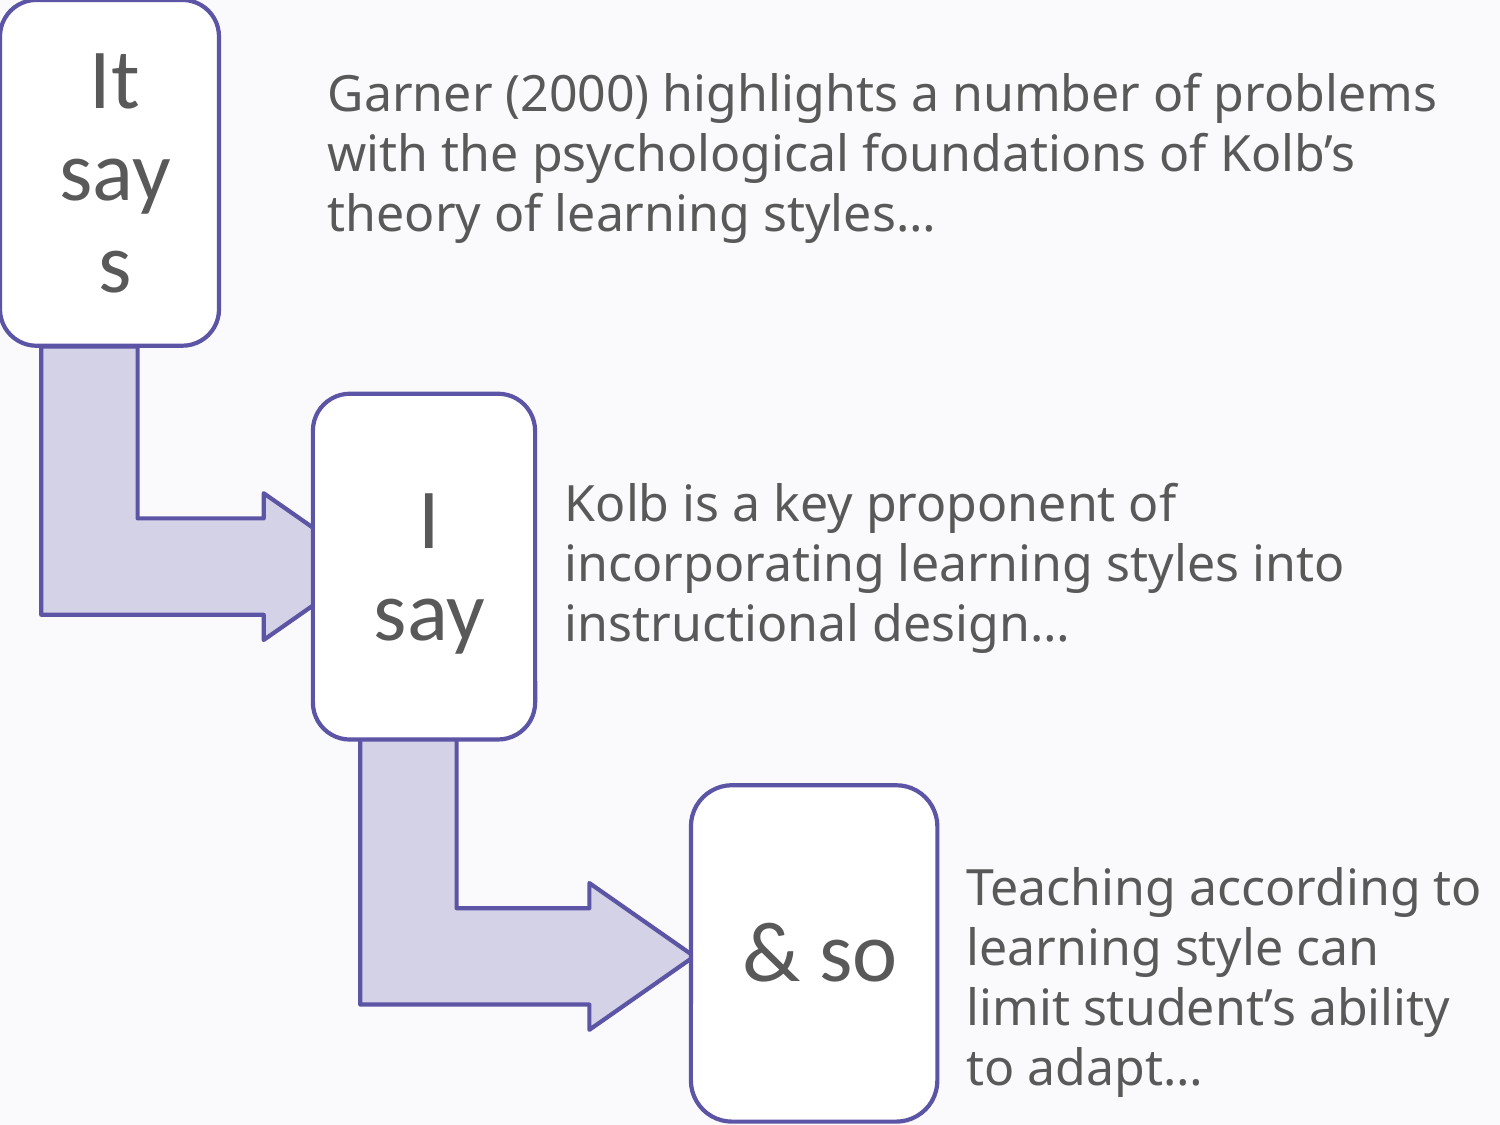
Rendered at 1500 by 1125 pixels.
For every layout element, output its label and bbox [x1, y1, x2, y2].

text_box [0, 0, 1500, 1122]
